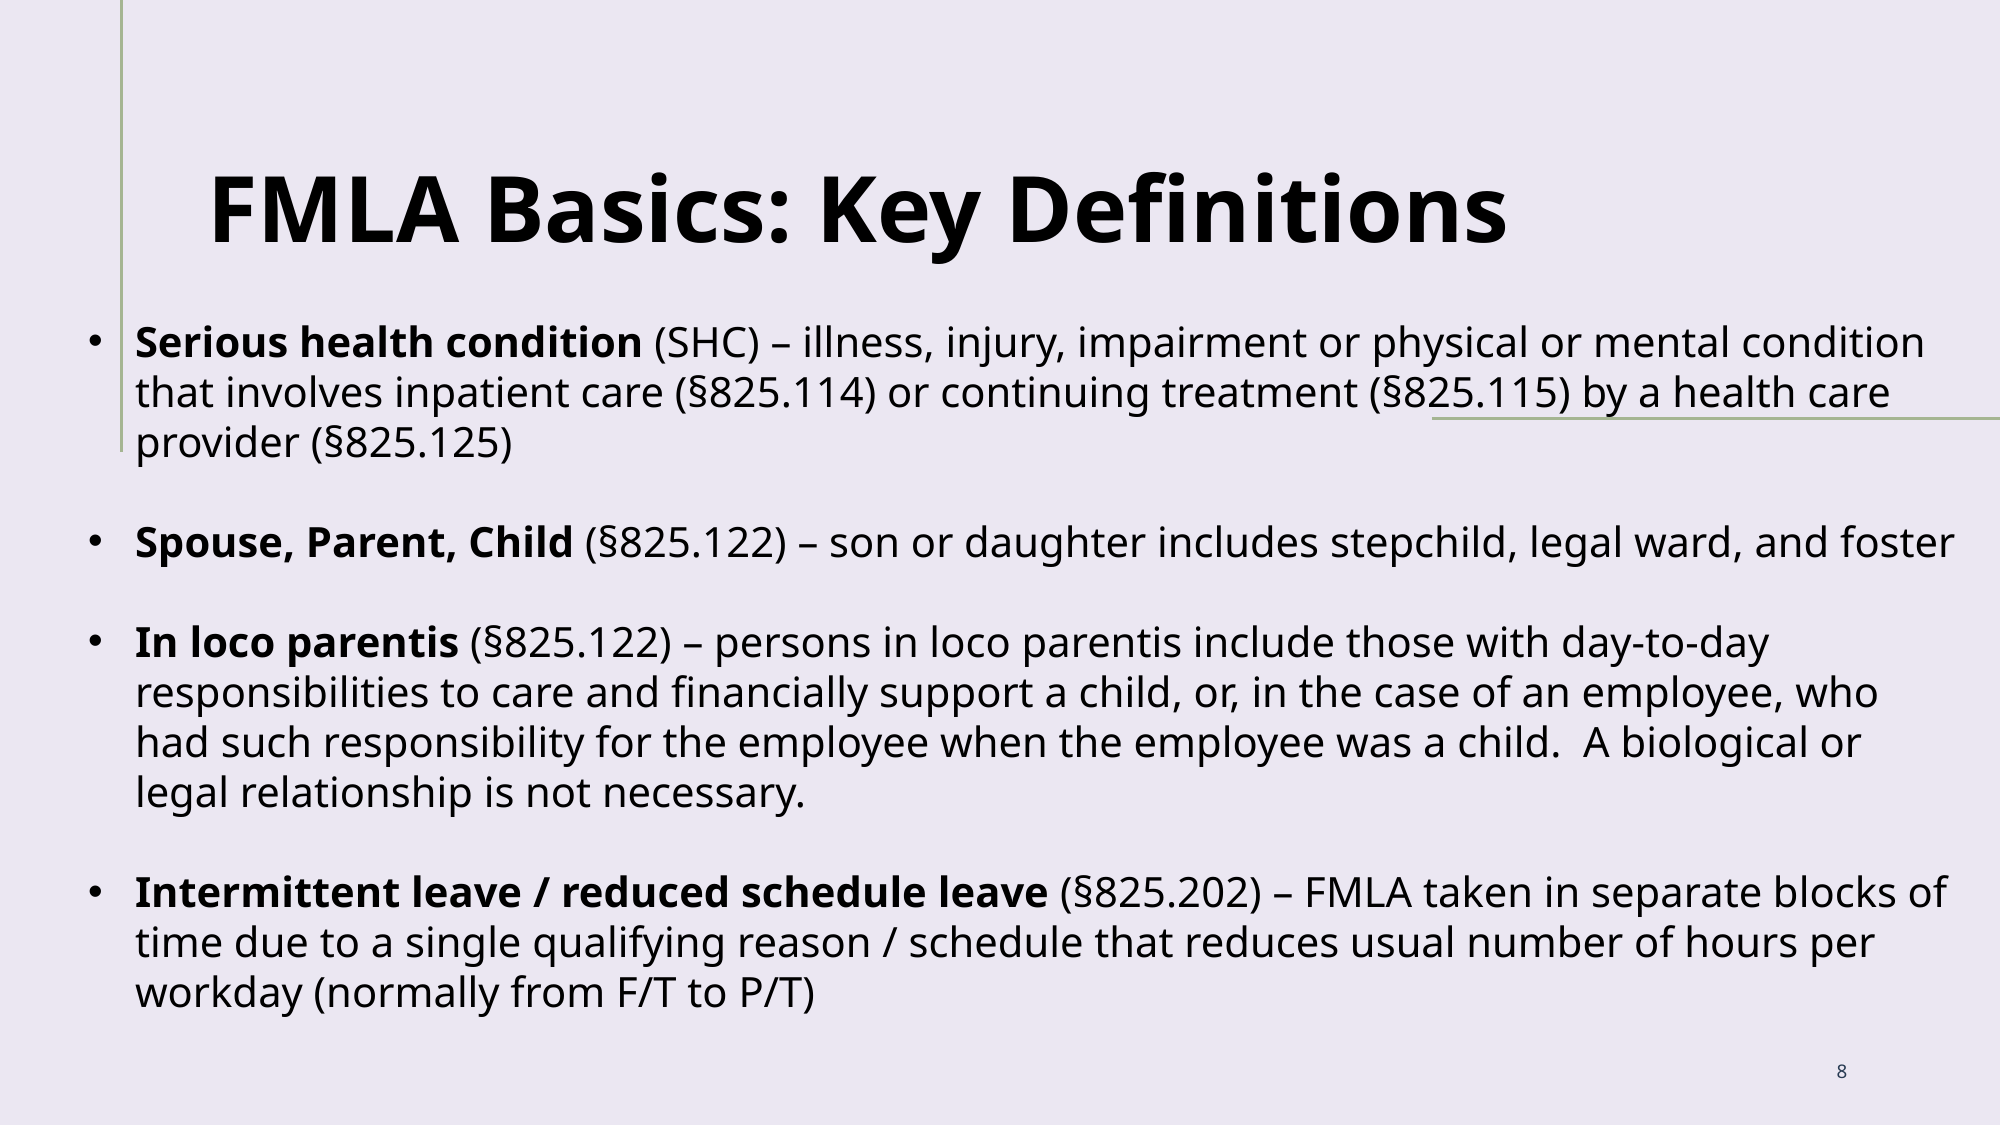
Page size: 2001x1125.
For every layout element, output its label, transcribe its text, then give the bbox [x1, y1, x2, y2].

text_box Serious health condition (SHC) – illness, injury, impairment or physical or mental condition that involves inpatient care (§825.114) or continuing treatment (§825.115) by a health care provider (§825.125) Spouse, Parent, Child (§825.122) – son or daughter includes stepchild, legal ward, and foster In loco parentis (§825.122) – persons in loco parentis include those with day-to-day responsibilities to care and financially support a child, or, in the case of an employee, who had such responsibility for the employee when the employee was a child. A biological or legal relationship is not necessary. Intermittent leave / reduced schedule leave (§825.202) – FMLA taken in separate blocks of time due to a single qualifying reason / schedule that reduces usual number of hours per workday (normally from F/T to P/T) [73, 307, 1975, 1023]
slide_number 8 [1724, 1042, 1863, 1103]
text_box FMLA Basics: Key Definitions [192, 143, 1642, 268]
